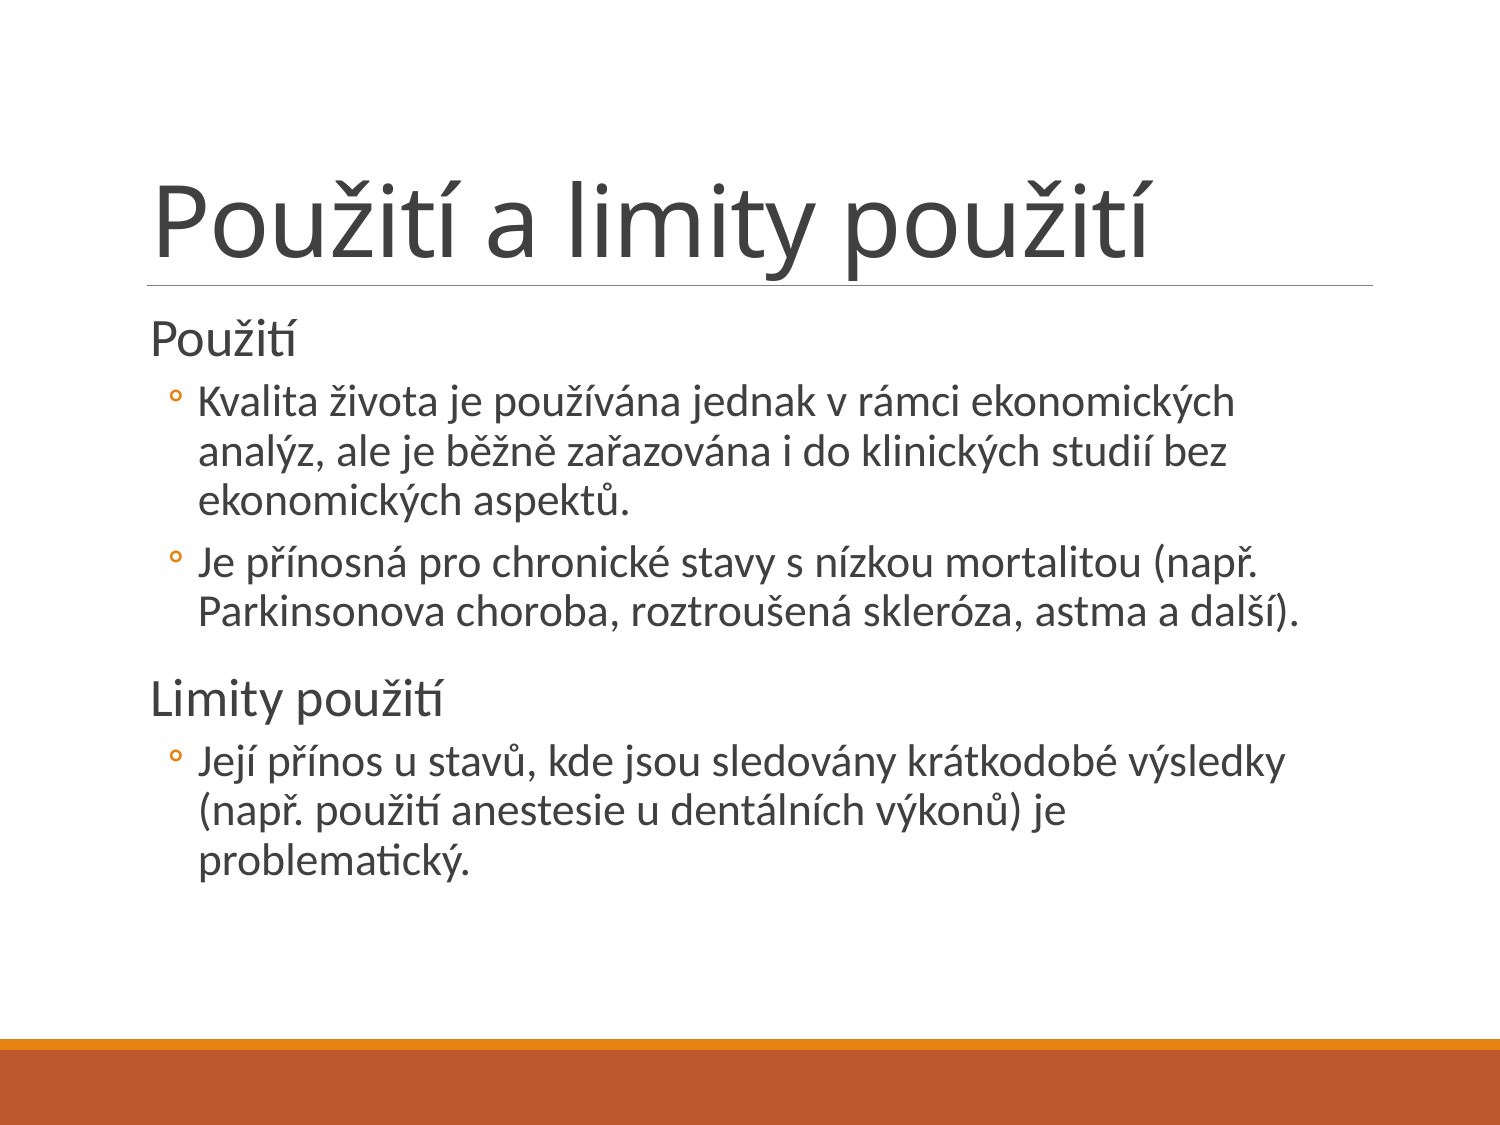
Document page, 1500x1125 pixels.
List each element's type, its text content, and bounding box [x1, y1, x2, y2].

list Použití Kvalita života je používána jednak v rámci ekonomických analýz, ale je běžně zařazována i do klinických studií bez ekonomických aspektů. Je přínosná pro chronické stavy s nízkou mortalitou (např. Parkinsonova choroba, roztroušená skleróza, astma a další). Limity použití Její přínos u stavů, kde jsou sledovány krátkodobé výsledky (např. použití anestesie u dentálních výkonů) je problematický. [135, 302, 1329, 992]
title Použití a limity použití [135, 47, 1373, 285]
